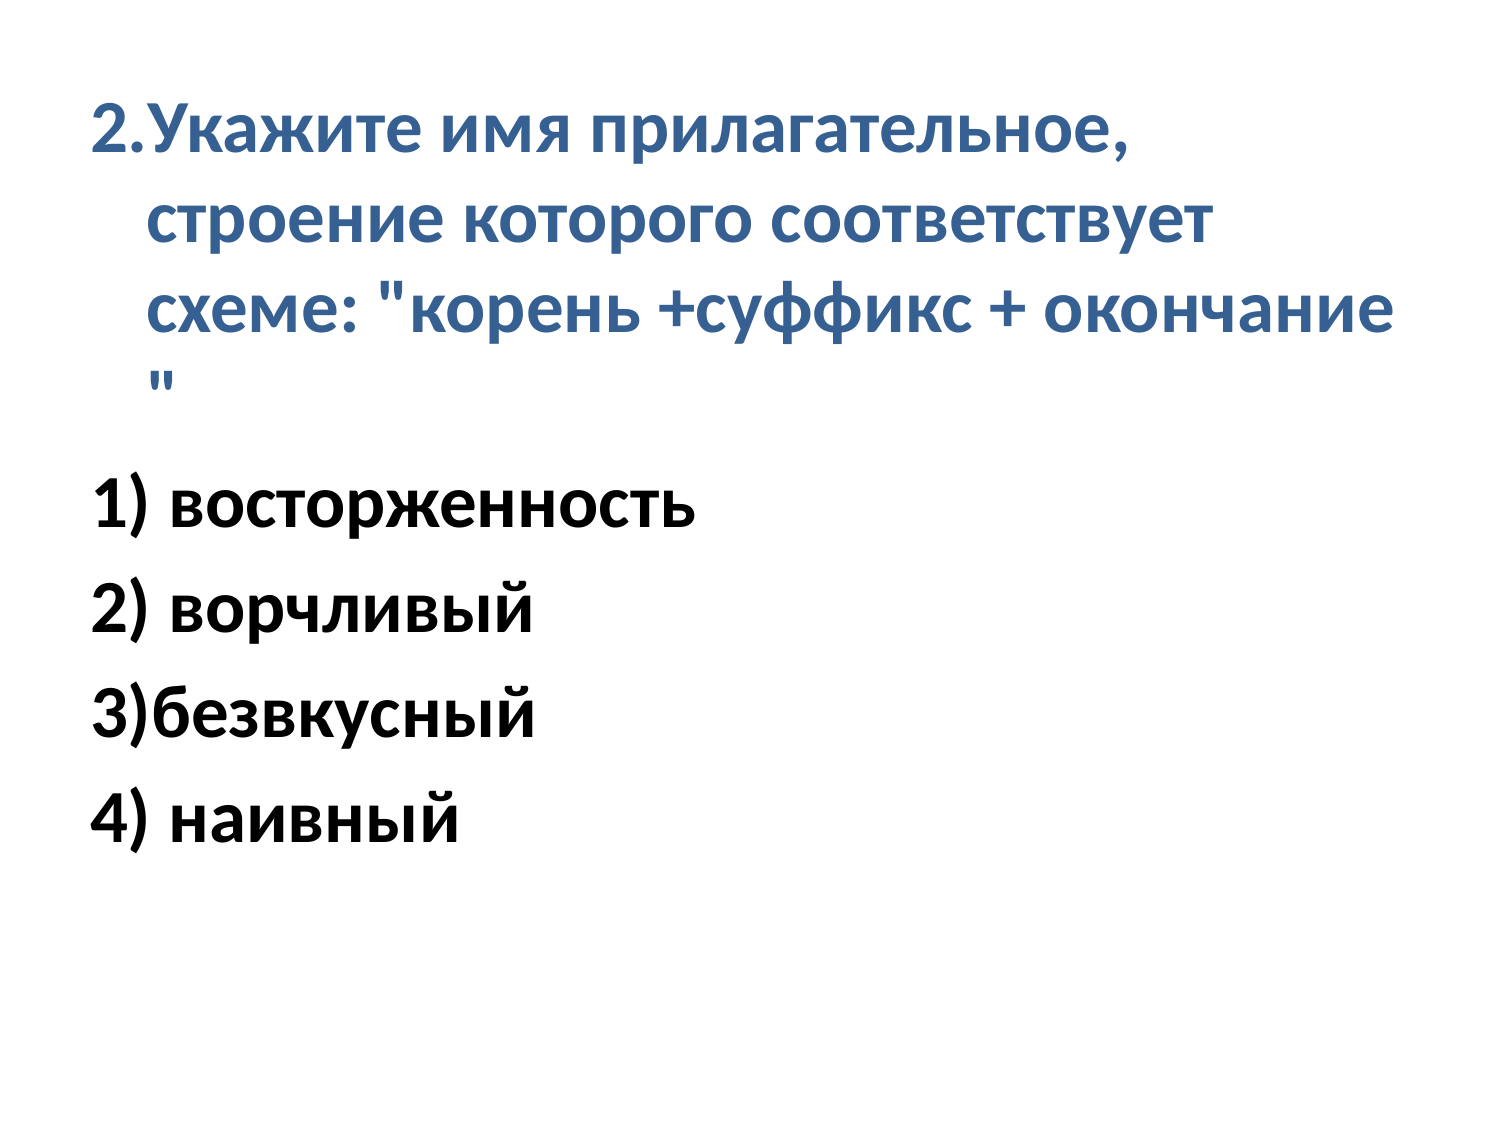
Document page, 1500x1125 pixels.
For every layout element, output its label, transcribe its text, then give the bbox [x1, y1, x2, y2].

list 2.Укажите имя прилагательное, строение которого соответствует схеме: "корень +суффикс + окончание " 1) восторженность 2) ворчливый 3)безвкусный 4) наивный [75, 70, 1425, 1005]
